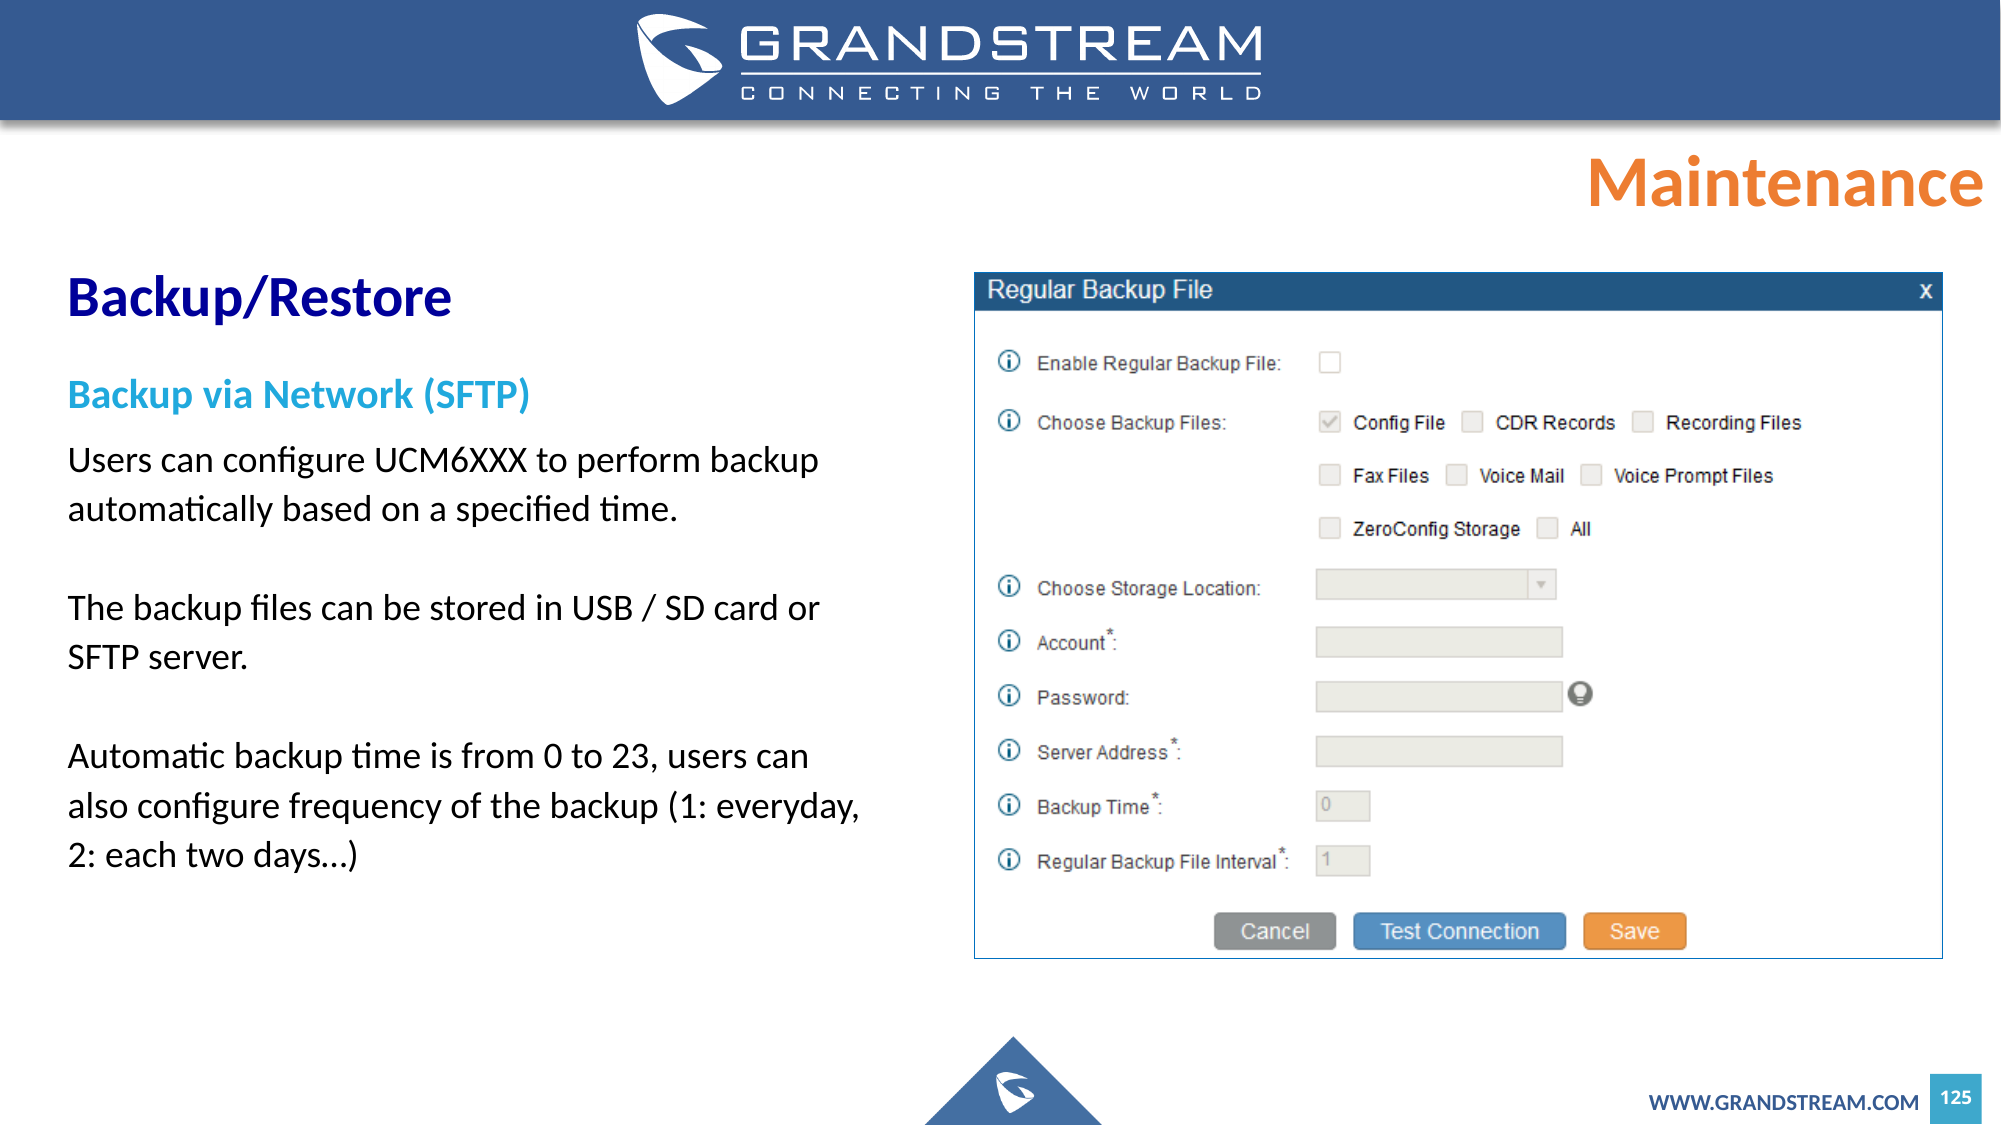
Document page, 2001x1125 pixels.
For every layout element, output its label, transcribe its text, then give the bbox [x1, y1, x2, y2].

text_box Users can configure UCM6XXX to perform backup automatically based on a specified time. The backup files can be stored in USB / SD card or SFTP server. Automatic backup time is from 0 to 23, users can also configure frequency of the backup (1: everyday, 2: each two days…) [53, 422, 892, 883]
picture [637, 14, 1261, 105]
text_box Backup via Network (SFTP) [52, 354, 772, 425]
text_box Backup/Restore [52, 216, 1596, 317]
text_box Maintenance [0, 125, 2000, 229]
picture [975, 272, 1942, 958]
